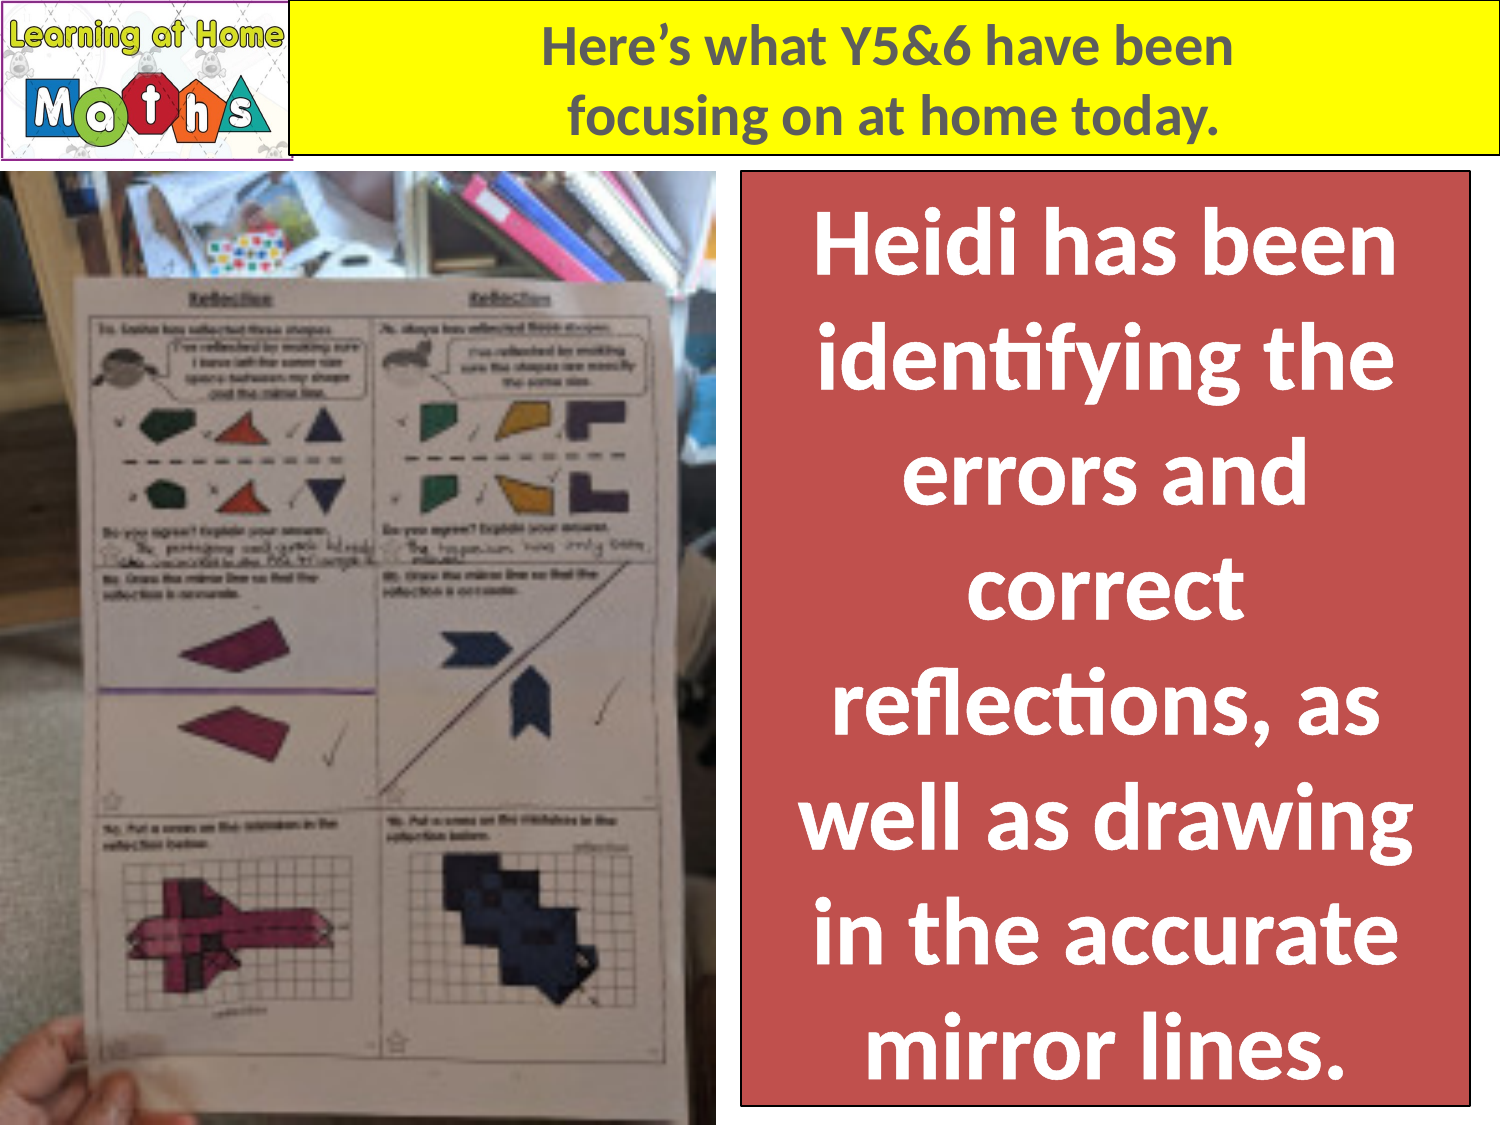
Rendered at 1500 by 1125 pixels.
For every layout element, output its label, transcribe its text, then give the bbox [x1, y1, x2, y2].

text_box Here’s what Y5&6 have been focusing on at home today. [294, 0, 1500, 155]
text_box Heidi has been identifying the errors and correct reflections, as well as drawing in the accurate mirror lines. [741, 171, 1471, 1106]
picture [0, 0, 294, 162]
picture [0, 170, 716, 1125]
